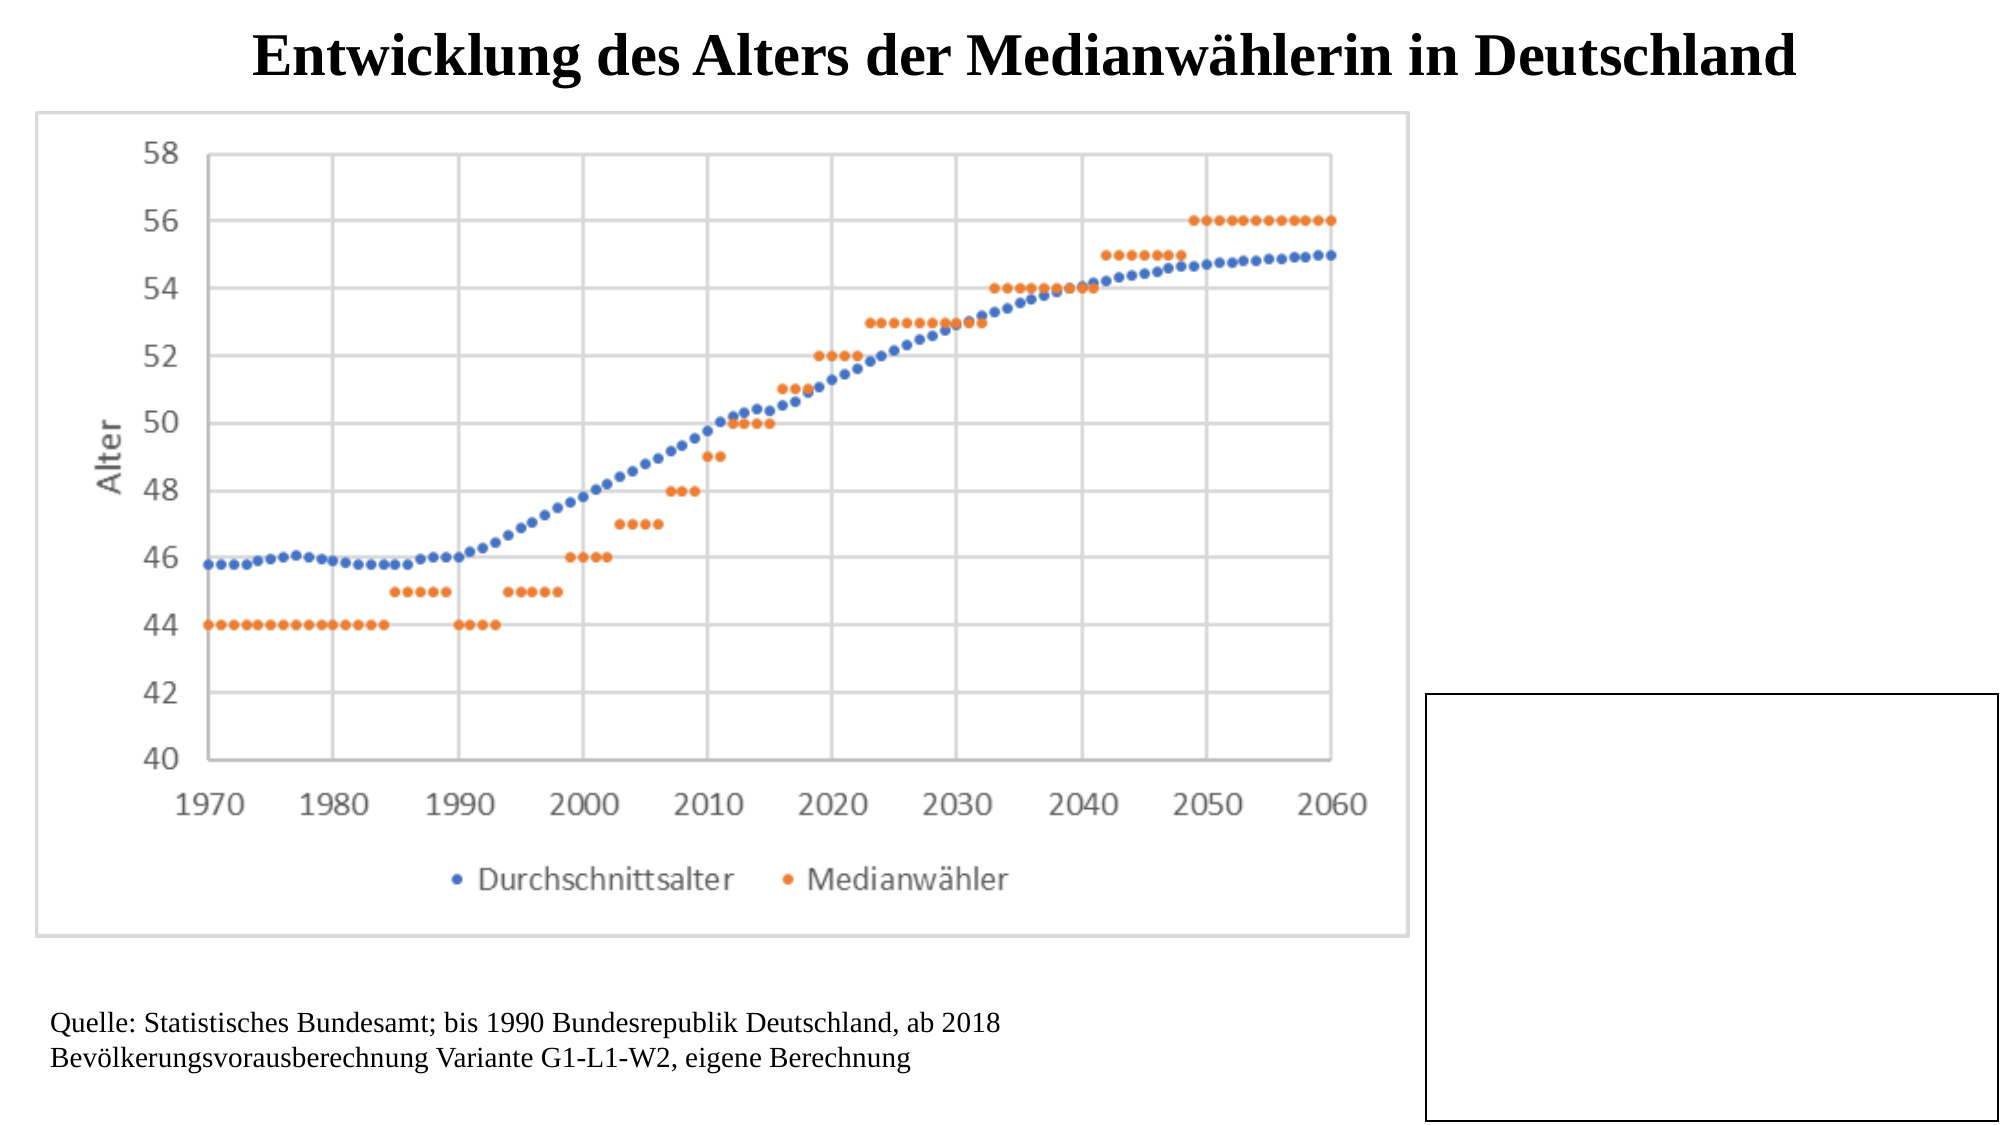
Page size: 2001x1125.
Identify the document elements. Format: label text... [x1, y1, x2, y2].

text_box Quelle: Statistisches Bundesamt; bis 1990 Bundesrepublik Deutschland, ab 2018 Bevölkerungsvorausberechnung Variante G1-L1-W2, eigene Berechnung [35, 996, 1380, 1084]
text_box Entwicklung des Alters der Medianwählerin in Deutschland [225, 0, 1825, 102]
picture [35, 111, 1410, 938]
text_box [1425, 693, 1999, 1122]
